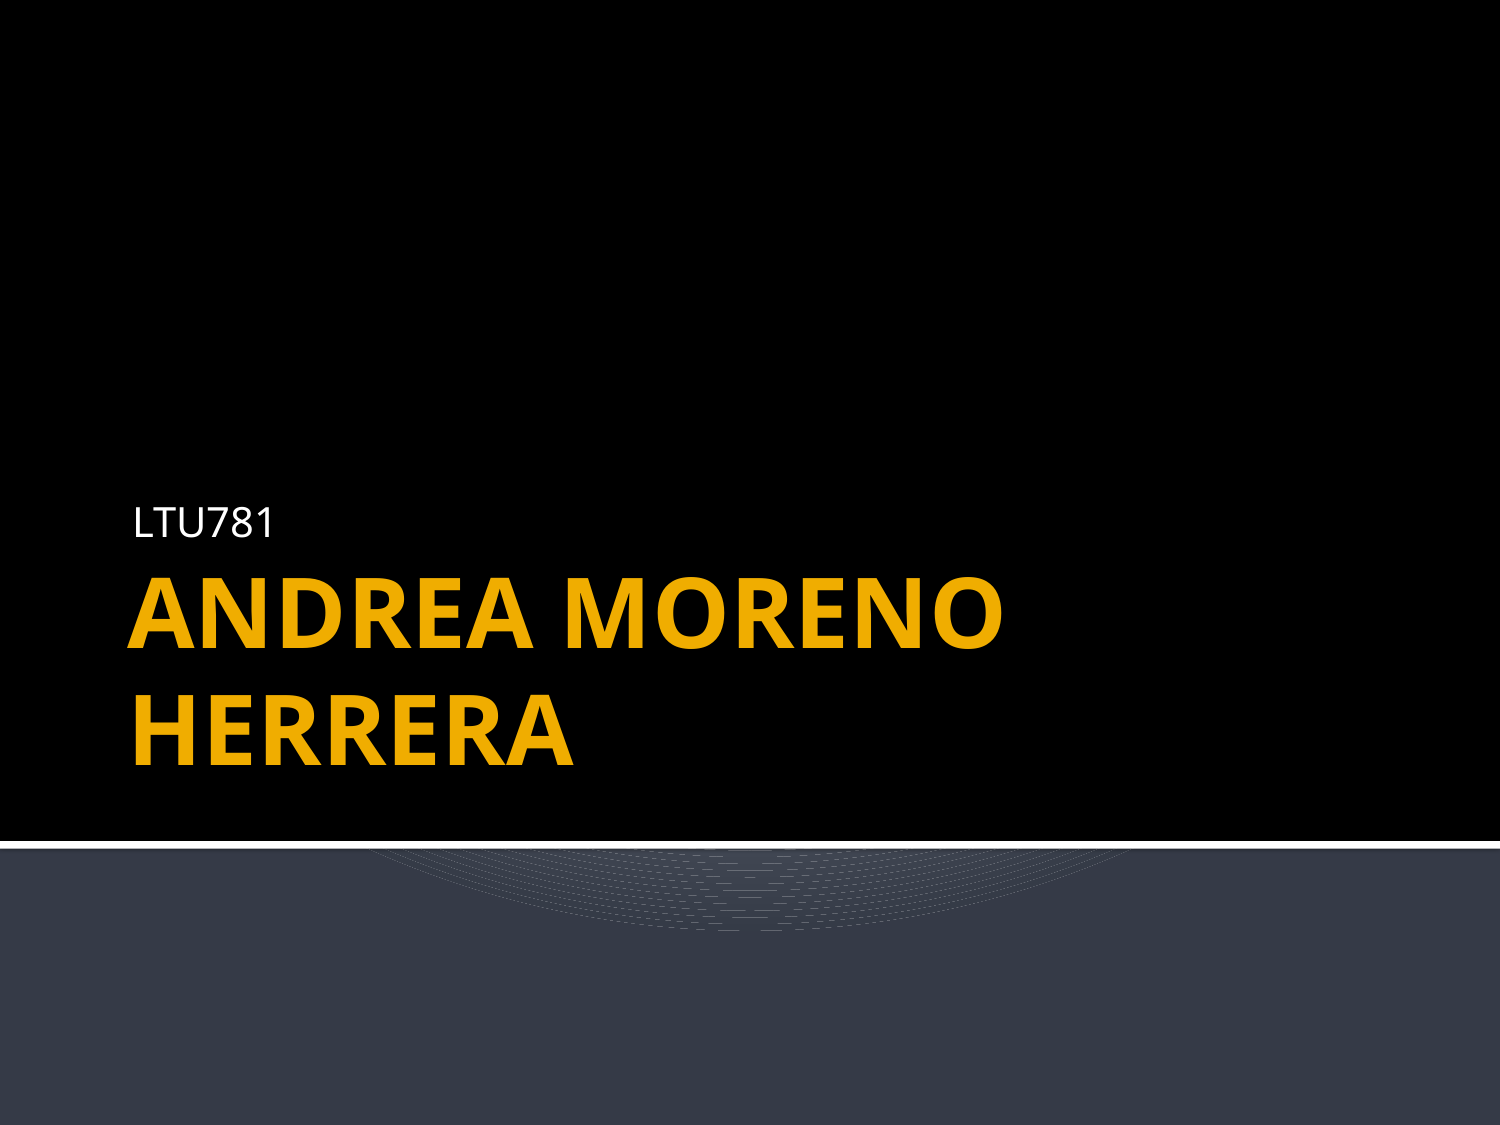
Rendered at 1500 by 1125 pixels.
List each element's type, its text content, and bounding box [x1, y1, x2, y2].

title ANDREA MORENO HERRERA [112, 550, 1438, 825]
subtitle LTU781 [112, 299, 1438, 546]
